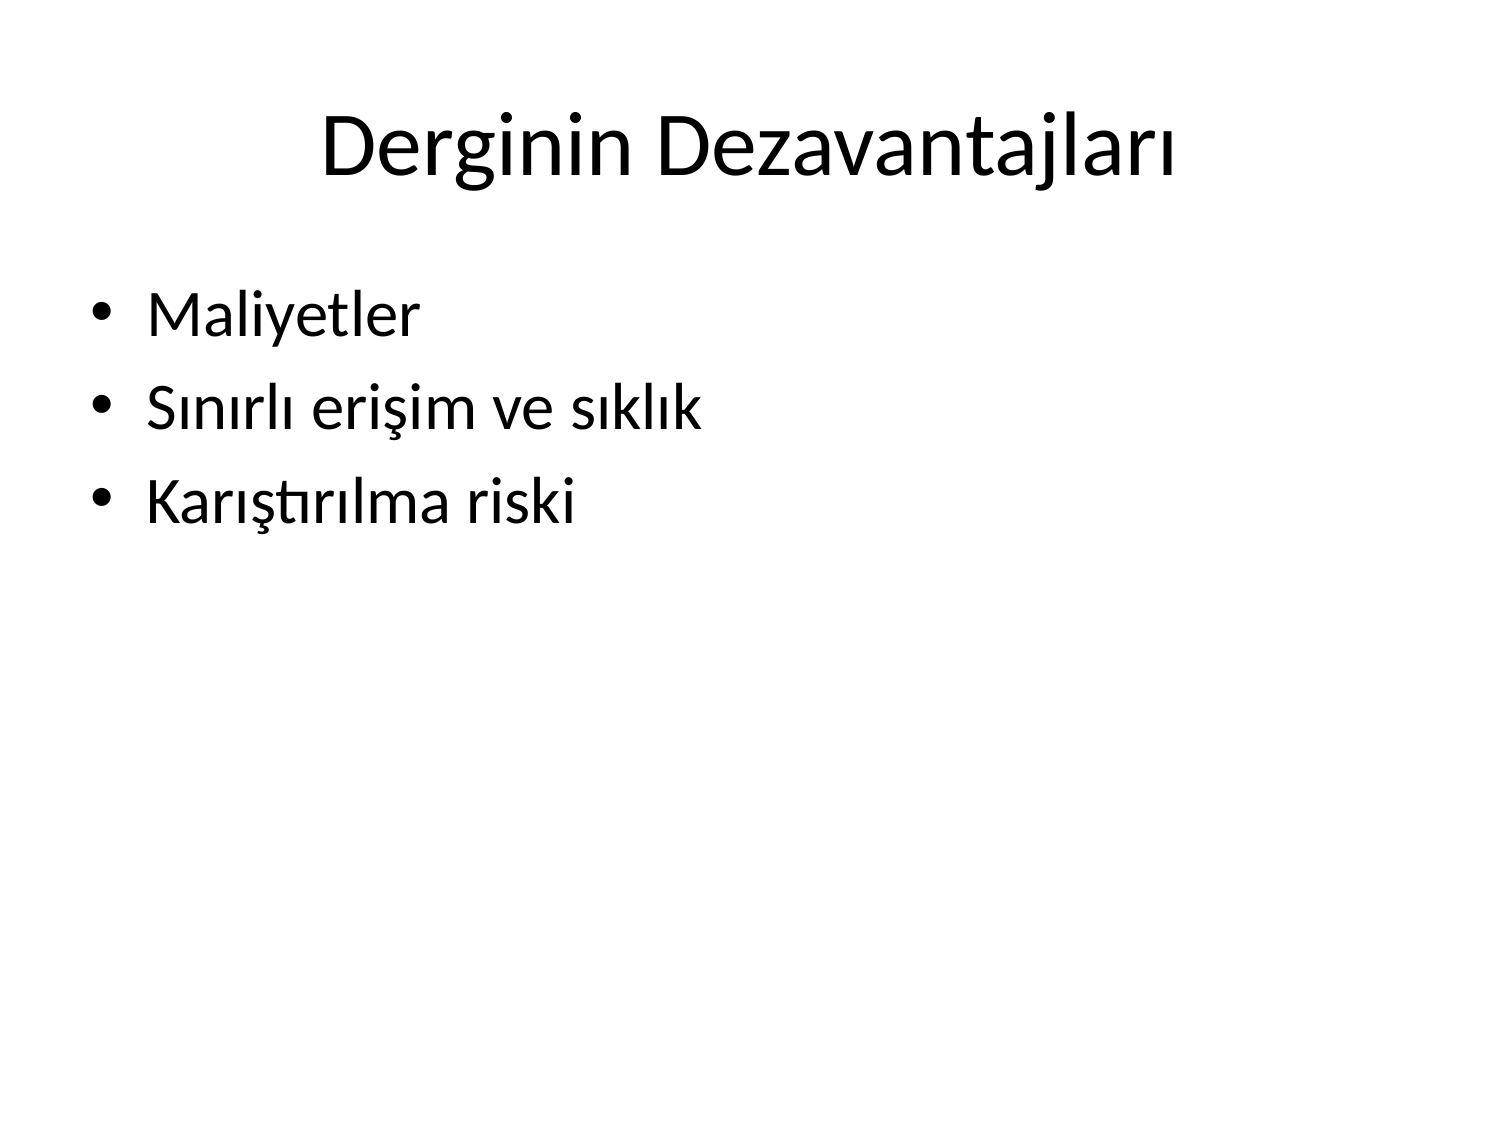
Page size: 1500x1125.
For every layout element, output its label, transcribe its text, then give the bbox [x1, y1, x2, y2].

title Derginin Dezavantajları [75, 45, 1425, 233]
list Maliyetler Sınırlı erişim ve sıklık Karıştırılma riski [75, 262, 1425, 1005]
